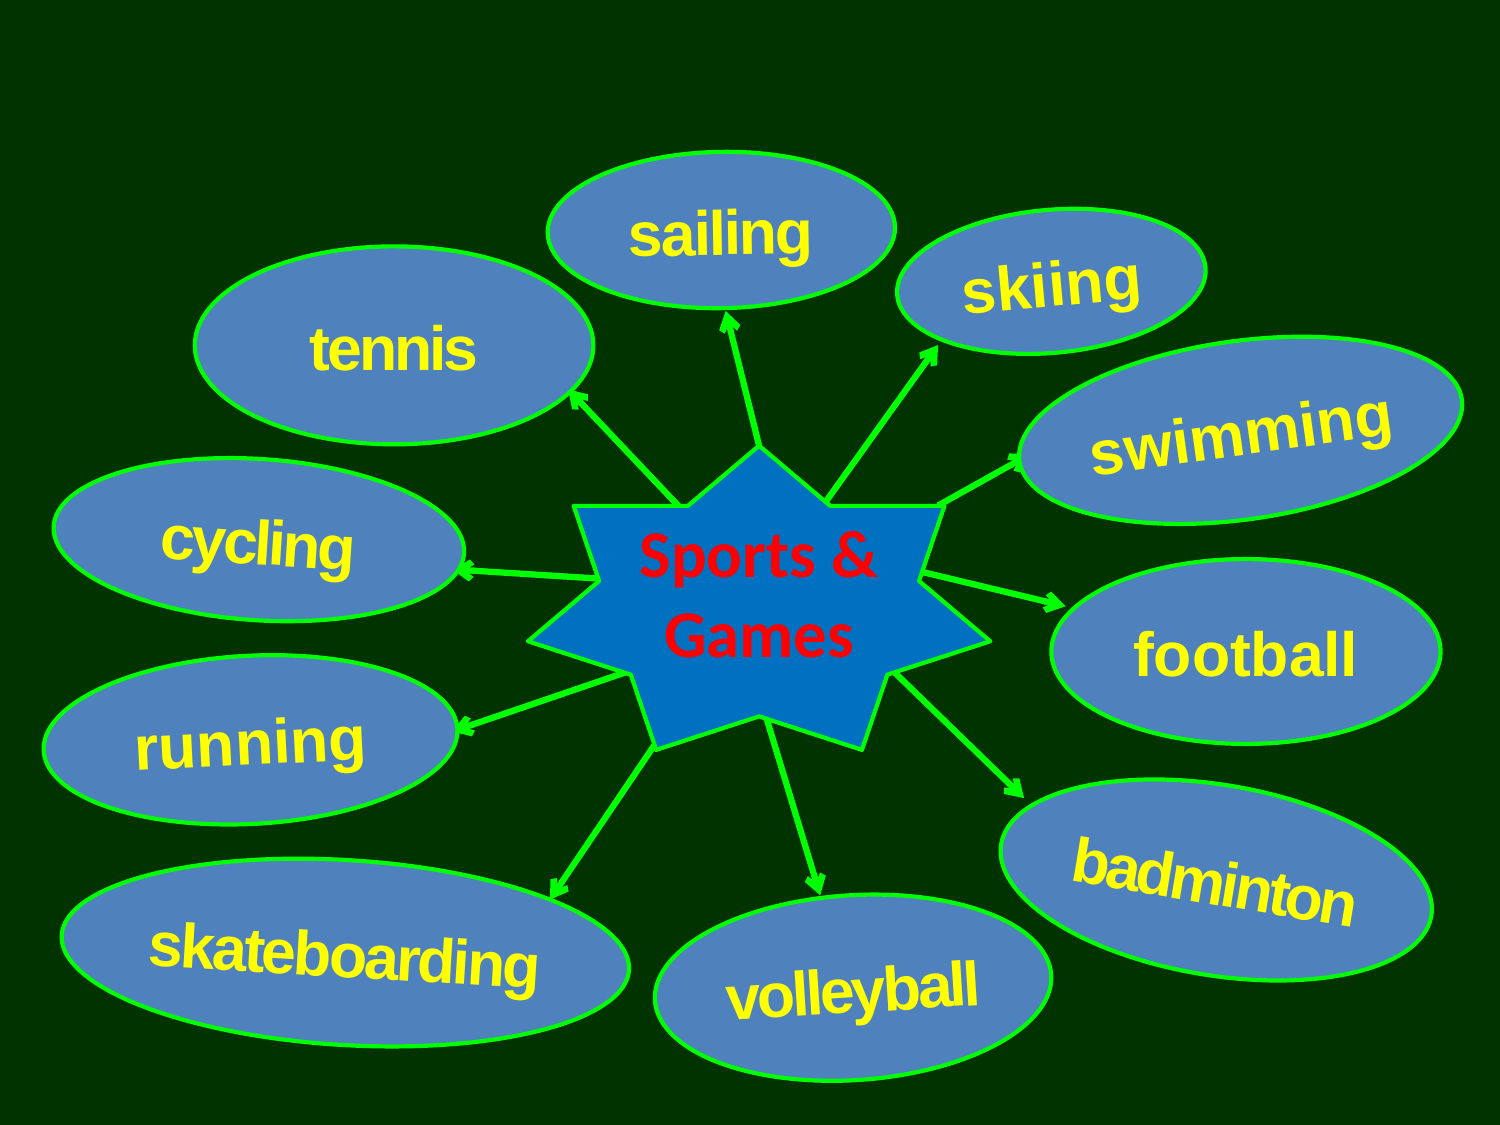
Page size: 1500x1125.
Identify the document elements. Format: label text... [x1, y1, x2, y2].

text_box tennis [192, 244, 580, 447]
text_box sailing [545, 149, 898, 306]
text_box skiing [894, 206, 1208, 354]
text_box football [1070, 556, 1443, 747]
text_box swimming [1070, 334, 1465, 527]
text_box badminton [1031, 777, 1434, 983]
text_box cycling [51, 455, 446, 624]
text_box skateboarding [59, 856, 632, 1049]
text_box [451, 307, 1066, 900]
text_box running [41, 653, 446, 827]
text_box volleyball [652, 908, 1054, 1083]
